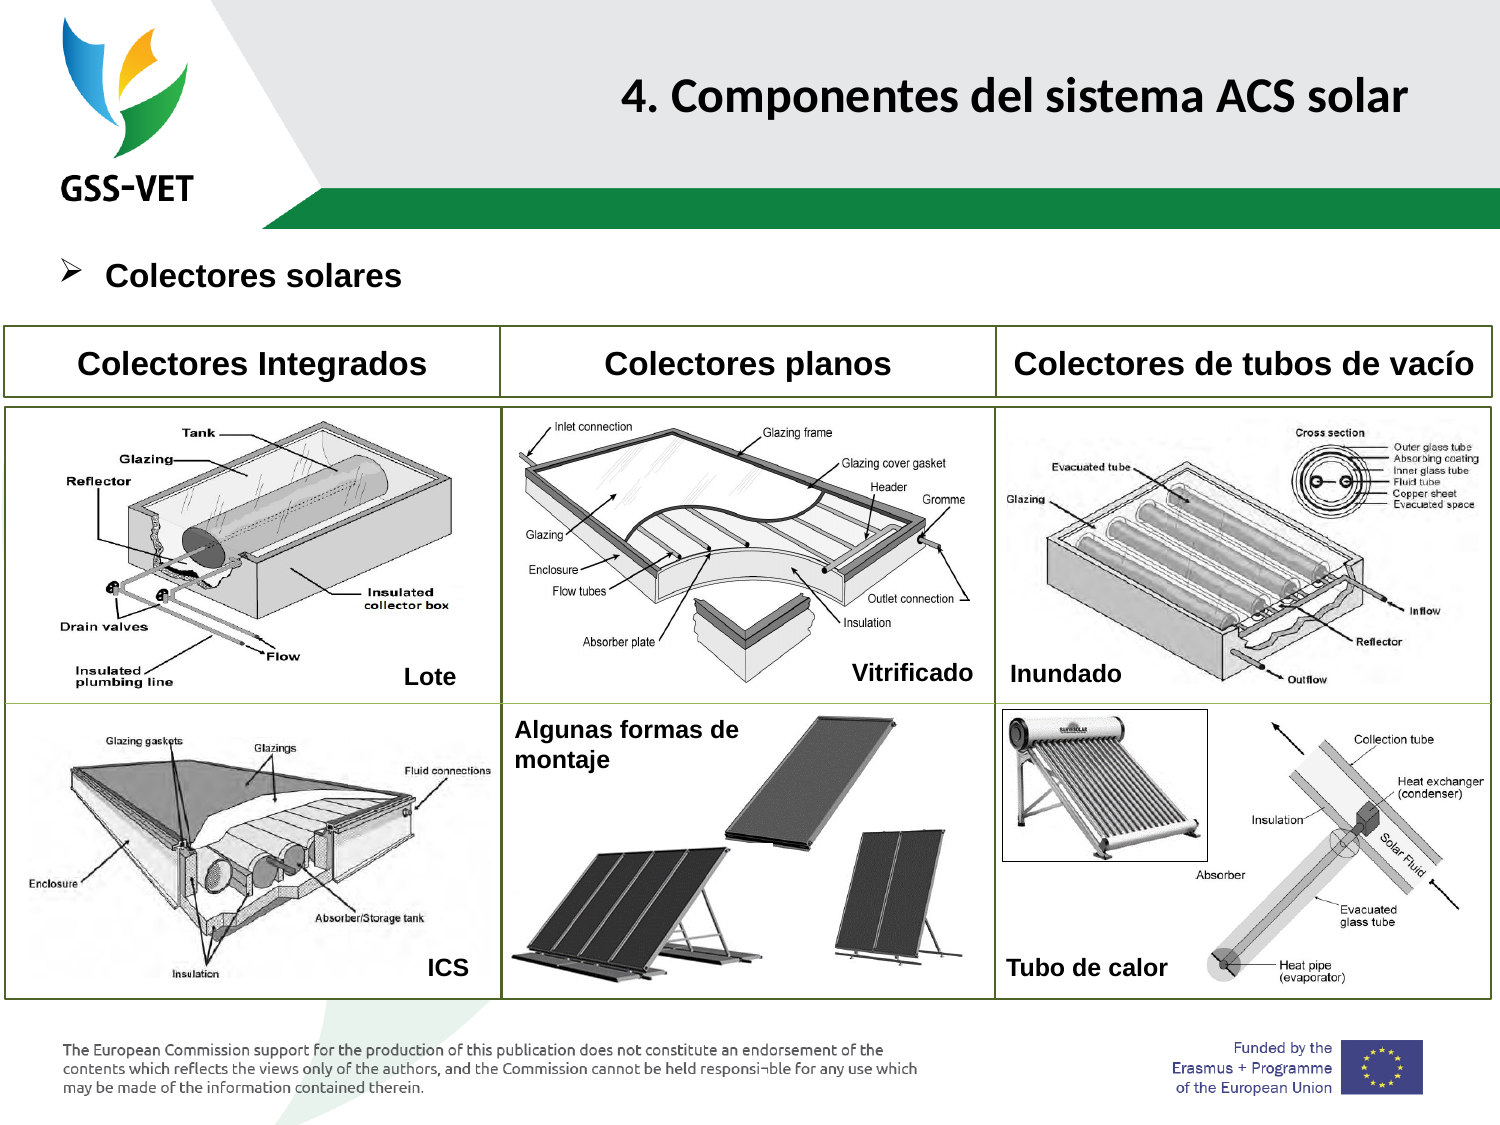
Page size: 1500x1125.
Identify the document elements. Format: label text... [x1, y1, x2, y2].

picture [0, 0, 1500, 1125]
title 4. Componentes del sistema ACS solar [324, 0, 1425, 185]
text_box Colectores solares [43, 247, 467, 302]
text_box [4, 325, 1493, 1000]
